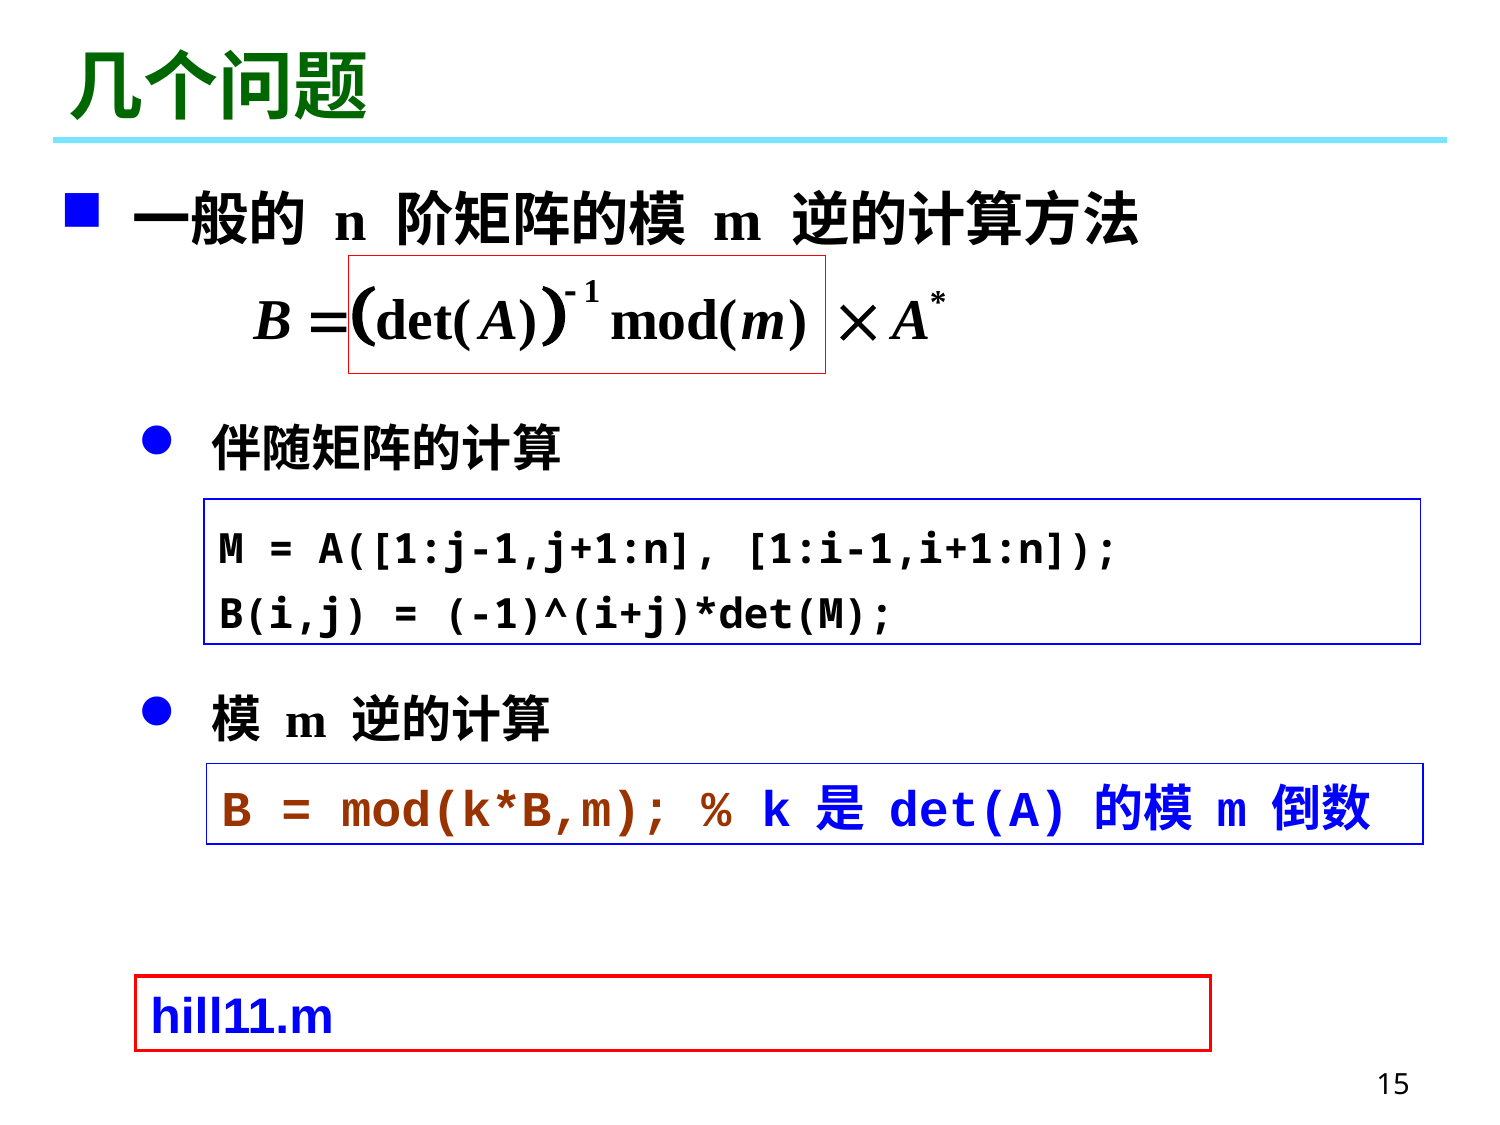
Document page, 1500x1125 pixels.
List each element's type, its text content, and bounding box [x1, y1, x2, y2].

text_box hill11.m [135, 976, 1211, 1051]
text_box M = A([1:j-1,j+1:n], [1:i-1,i+1:n]); B(i,j) = (-1)^(i+j)*det(M); [203, 499, 1421, 644]
text_box 模 m 逆的计算 [123, 680, 1117, 756]
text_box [242, 255, 958, 374]
text_box 一般的 n 阶矩阵的模 m 逆的计算方法 [46, 160, 1169, 260]
slide_number 15 [1112, 1037, 1425, 1113]
text_box 伴随矩阵的计算 [123, 408, 1117, 484]
text_box B = mod(k*B,m); % k 是 det(A) 的模 m 倒数 [206, 763, 1424, 844]
title 几个问题 [53, 0, 928, 137]
